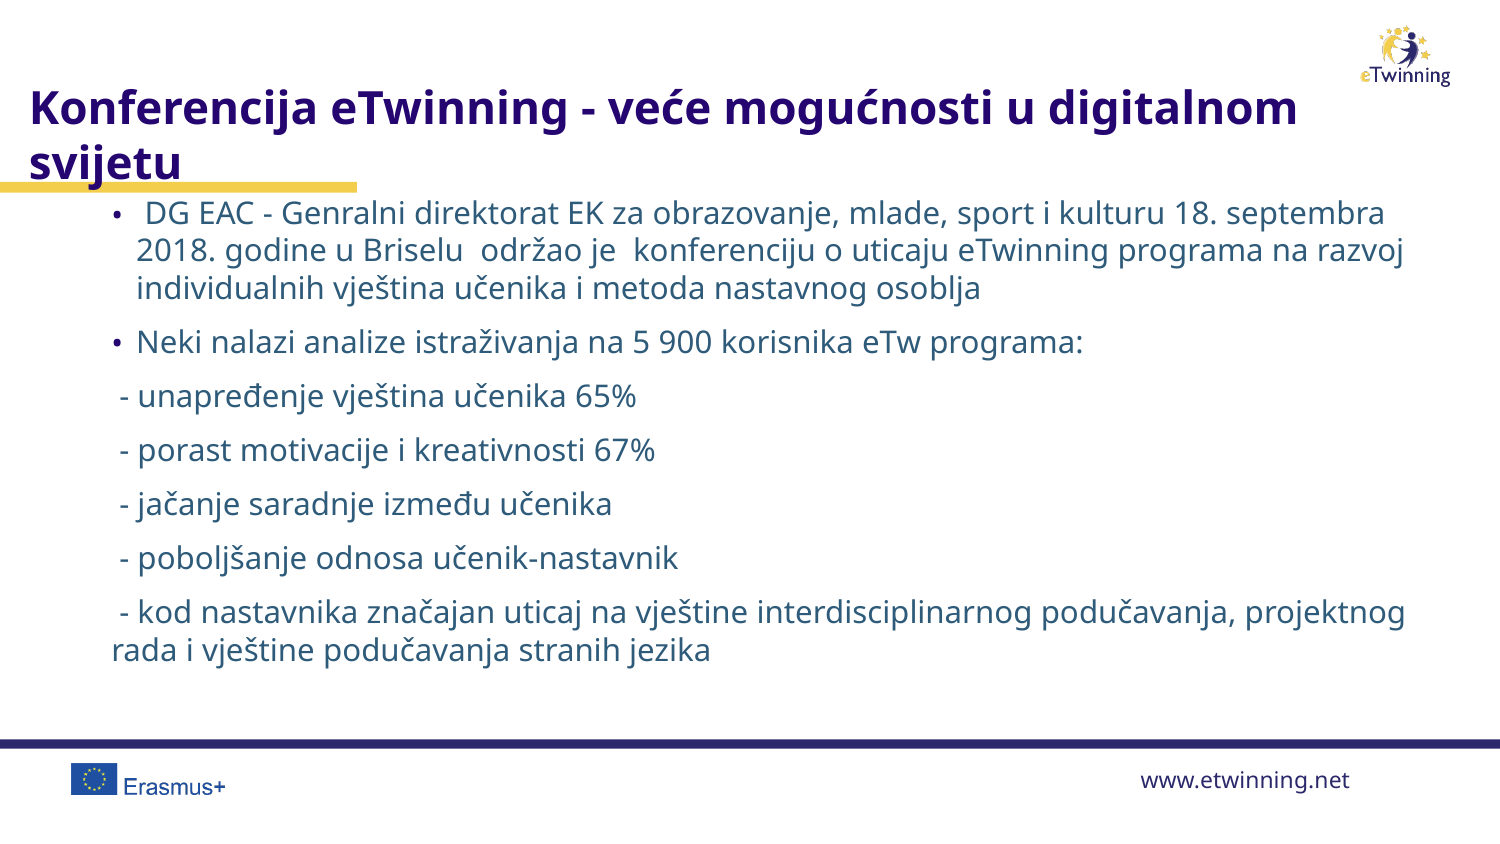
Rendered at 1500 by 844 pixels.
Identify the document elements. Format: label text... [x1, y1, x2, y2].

title Konferencija eTwinning - veće mogućnosti u digitalnom svijetu [17, 67, 1447, 162]
picture [1360, 25, 1450, 87]
list DG EAC - Genralni direktorat EK za obrazovanje, mlade, sport i kulturu 18. septembra 2018. godine u Briselu održao je konferenciju o uticaju eTwinning programa na razvoj individualnih vještina učenika i metoda nastavnog osoblja Neki nalazi analize istraživanja na 5 900 korisnika eTw programa: - unapređenje vještina učenika 65% - porast motivacije i kreativnosti 67% - jačanje saradnje između učenika - poboljšanje odnosa učenik-nastavnik - kod nastavnika značajan uticaj na vještine interdisciplinarnog podučavanja, projektnog rada i vještine podučavanja stranih jezika [83, 181, 1450, 694]
picture [71, 763, 225, 795]
